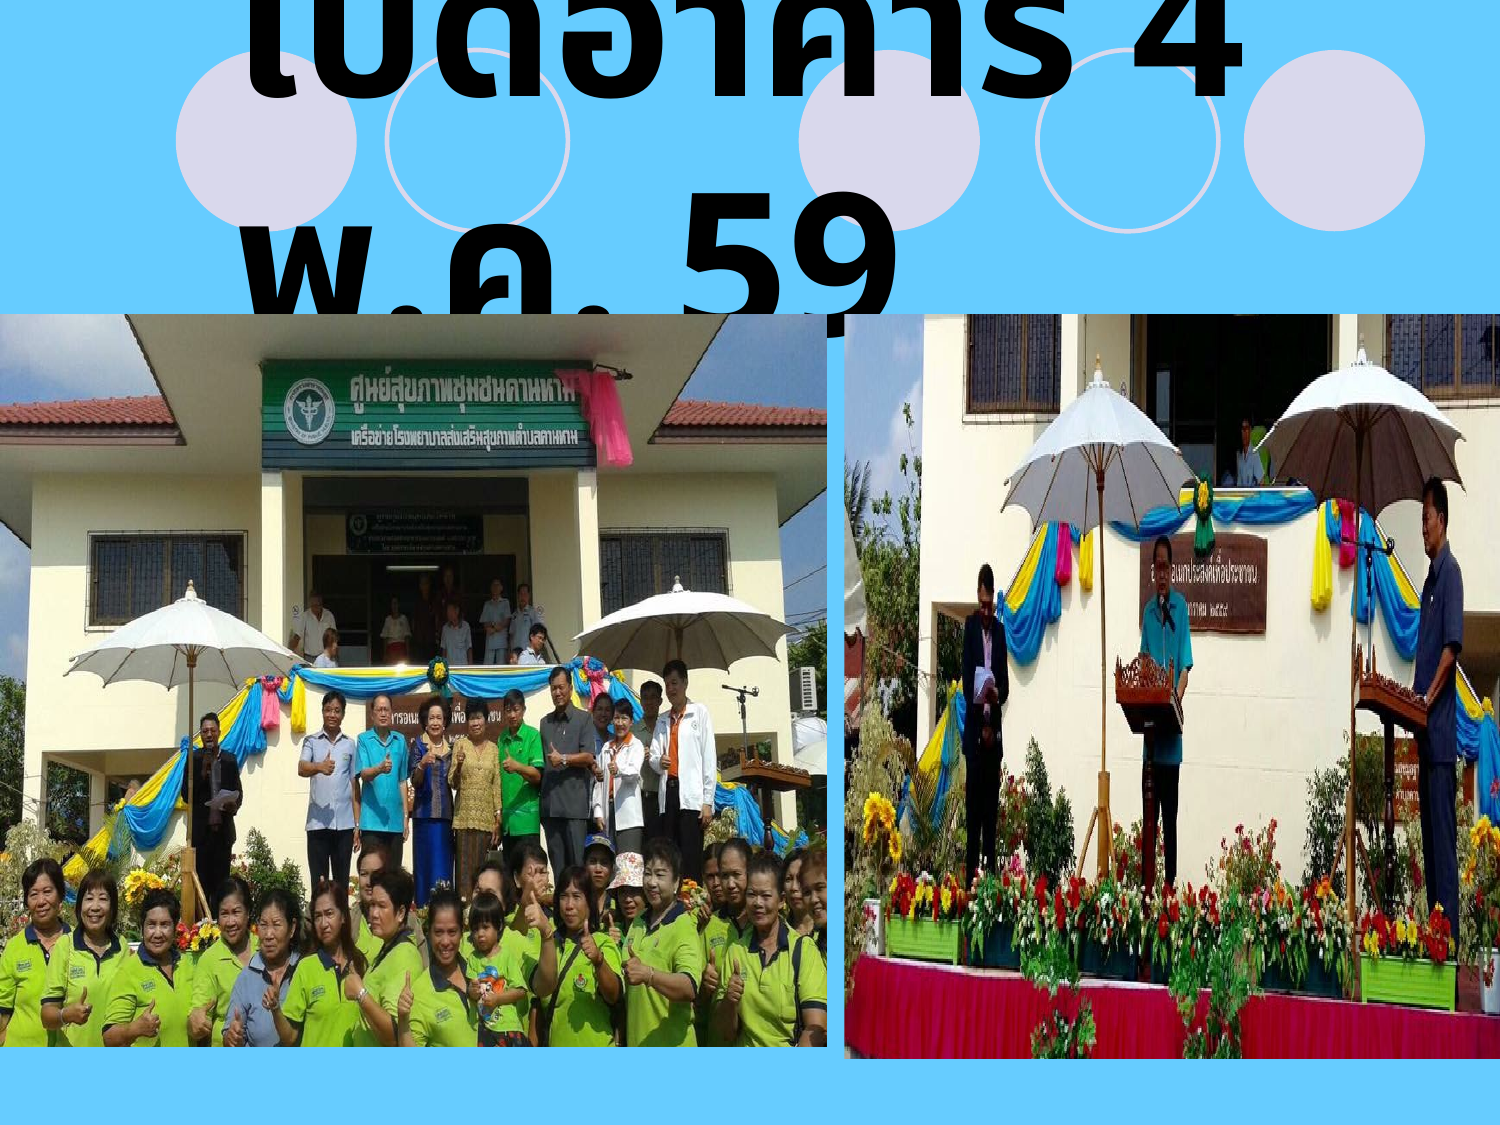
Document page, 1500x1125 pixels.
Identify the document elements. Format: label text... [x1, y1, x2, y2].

title เปิดอาคาร 4 พ.ค. 59 [218, 42, 1378, 231]
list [0, 314, 828, 1048]
picture [844, 314, 1500, 1059]
